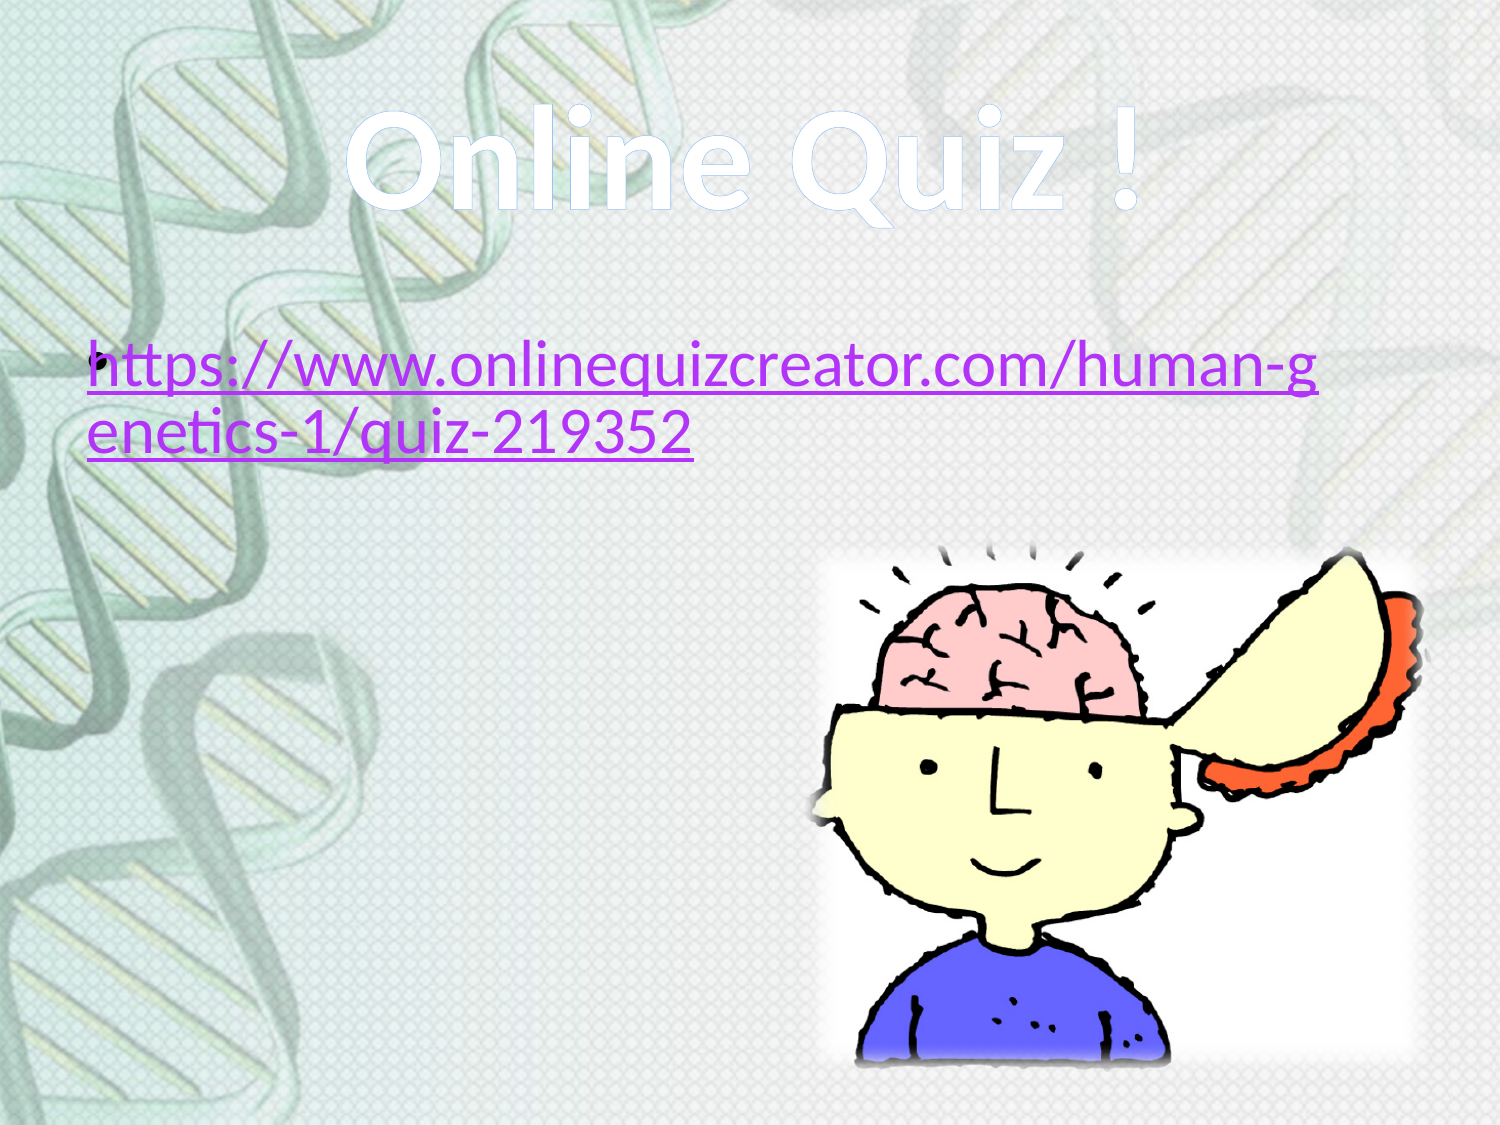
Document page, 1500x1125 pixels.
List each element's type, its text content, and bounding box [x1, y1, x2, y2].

picture [801, 537, 1436, 1079]
list https://www.onlinequizcreator.com/human-genetics-1/quiz-219352 [71, 312, 1422, 575]
title Online Quiz ! [71, 59, 1422, 247]
